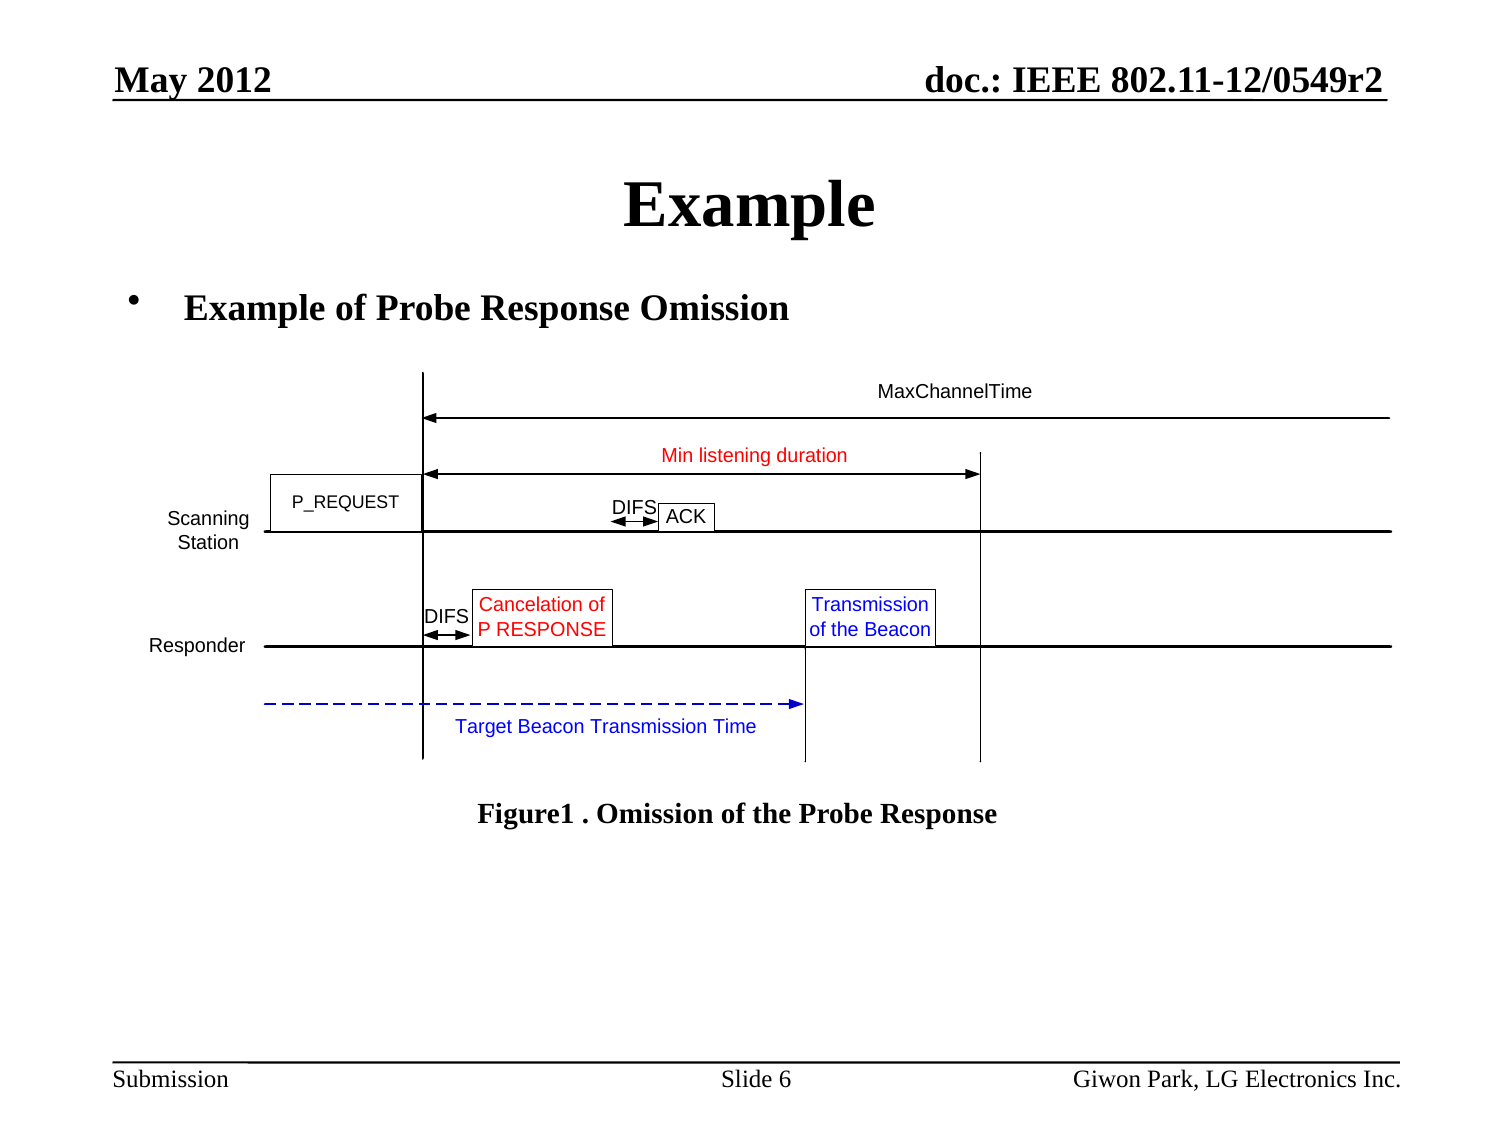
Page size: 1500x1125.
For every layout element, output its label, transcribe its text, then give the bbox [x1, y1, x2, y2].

footer Giwon Park, LG Electronics Inc. [1068, 1061, 1402, 1093]
title Example [112, 112, 1388, 274]
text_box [92, 359, 1408, 766]
text_box Figure1 . Omission of the Probe Response [462, 787, 1075, 838]
list Example of Probe Response Omission [112, 274, 1388, 357]
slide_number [114, 54, 274, 101]
slide_number Slide 6 [712, 1061, 800, 1093]
list Example of Probe Response Omission [112, 774, 1388, 1051]
